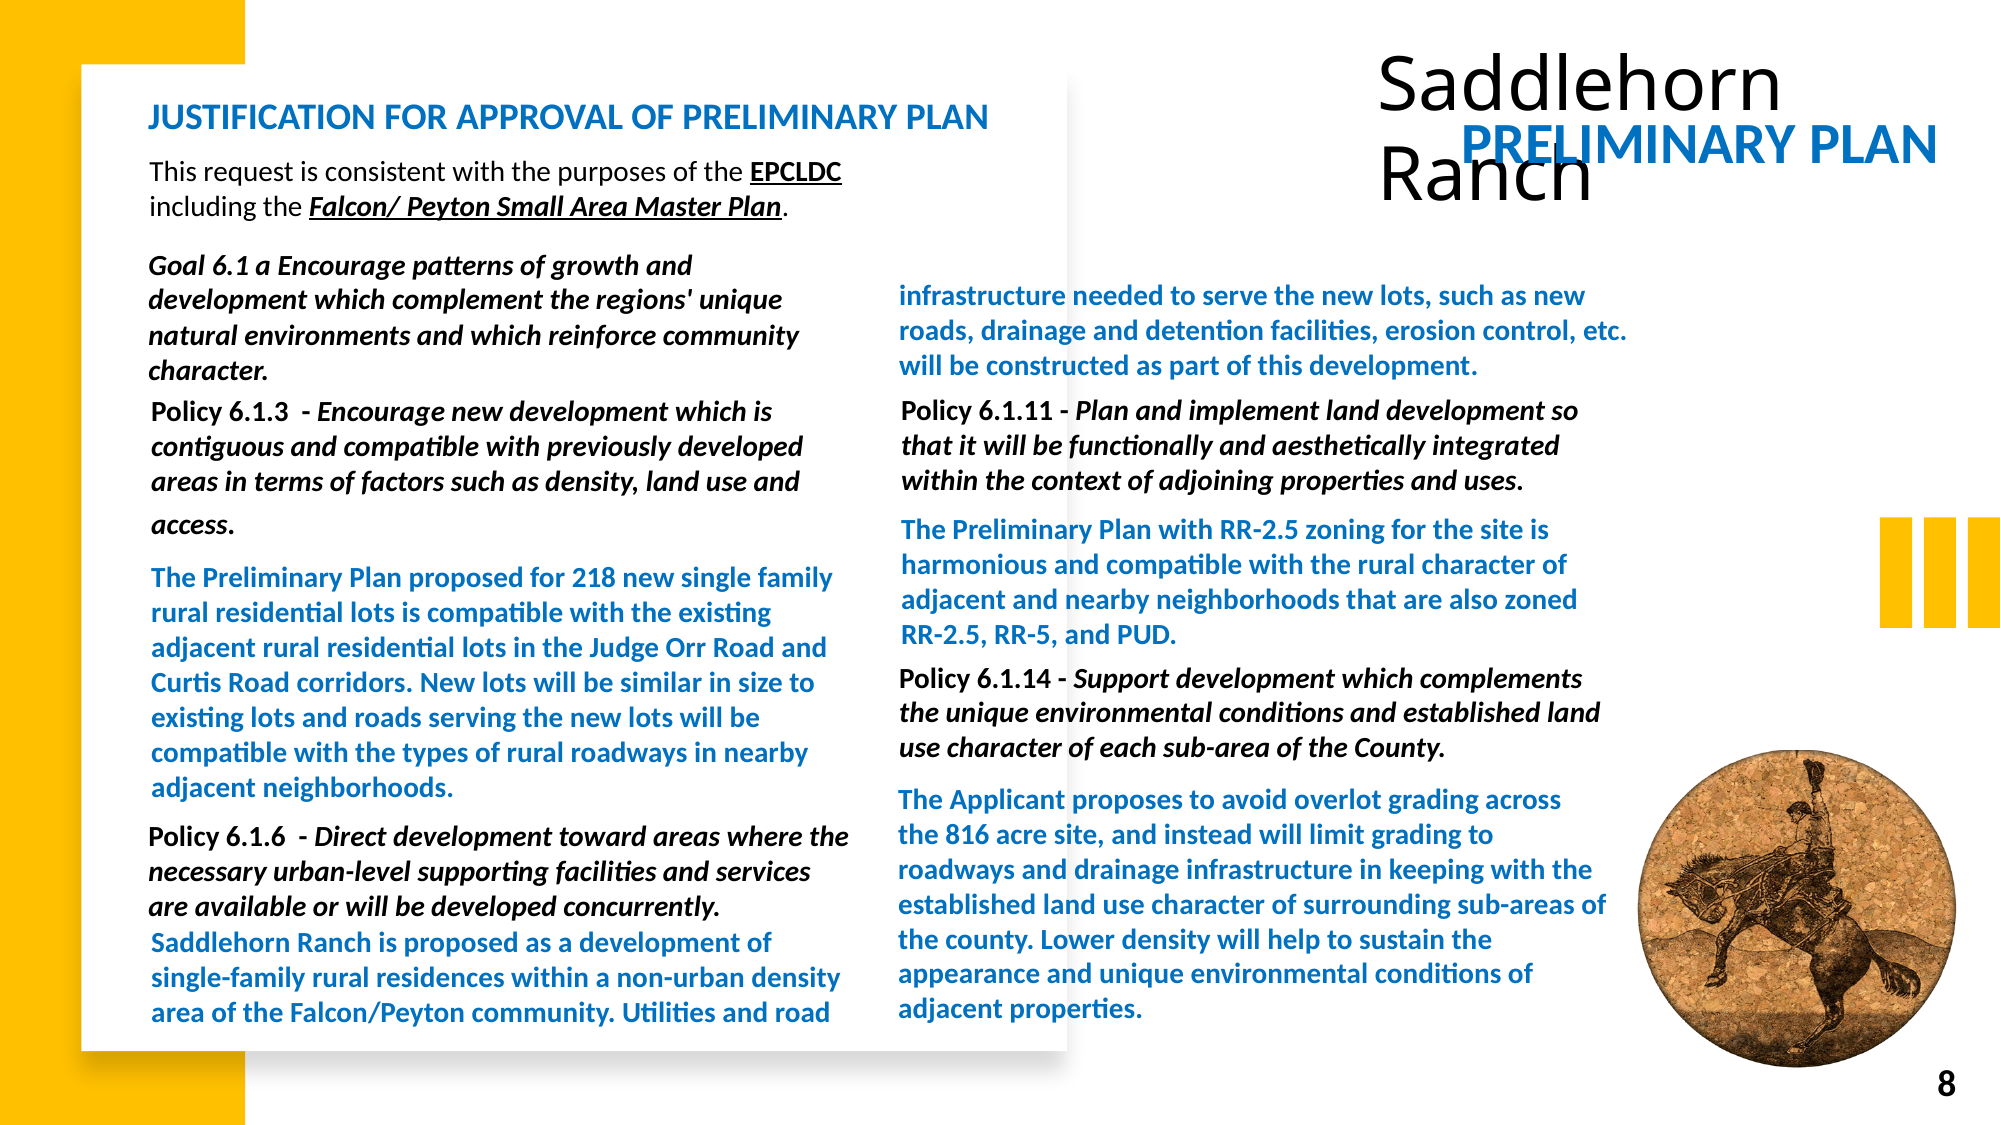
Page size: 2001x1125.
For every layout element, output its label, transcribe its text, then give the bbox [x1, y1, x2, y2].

text_box Goal 6.1 a Encourage patterns of growth and development which complement the regions' unique natural environments and which reinforce community character. [133, 238, 867, 394]
text_box Saddlehorn Ranch [1362, 28, 1984, 224]
text_box The Preliminary Plan proposed for 218 new single family rural residential lots is compatible with the existing adjacent rural residential lots in the Judge Orr Road and Curtis Road corridors. New lots will be similar in size to existing lots and roads serving the new lots will be compatible with the types of rural roadways in nearby adjacent neighborhoods. [136, 551, 870, 809]
text_box The Applicant proposes to avoid overlot grading across the 816 acre site, and instead will limit grading to roadways and drainage infrastructure in keeping with the established land use character of surrounding sub-areas of the county. Lower density will help to sustain the appearance and unique environmental conditions of adjacent properties. [883, 772, 1624, 1033]
text_box The Preliminary Plan with RR-2.5 zoning for the site is harmonious and compatible with the rural character of adjacent and nearby neighborhoods that are also zoned RR-2.5, RR-5, and PUD. [886, 502, 1627, 651]
text_box [0, 0, 246, 1125]
text_box This request is consistent with the purposes of the EPCLDC including the Falcon/ Peyton Small Area Master Plan. [134, 144, 861, 230]
picture [1633, 749, 1960, 1072]
text_box Policy 6.1.11 - Plan and implement land development so that it will be functionally and aesthetically integrated within the context of adjoining properties and uses. [886, 383, 1627, 502]
text_box Policy 6.1.6 - Direct development toward areas where the necessary urban-level supporting facilities and services are available or will be developed concurrently. [133, 809, 870, 930]
text_box Policy 6.1.3 - Encourage new development which is contiguous and compatible with previously developed areas in terms of factors such as density, land use and access. [136, 384, 867, 550]
text_box JUSTIFICATION FOR APPROVAL OF PRELIMINARY PLAN [133, 84, 1068, 145]
text_box Policy 6.1.14 - Support development which complements the unique environmental conditions and established land use character of each sub-area of the County. [884, 651, 1637, 772]
text_box [80, 63, 1068, 1052]
text_box Saddlehorn Ranch is proposed as a development of single-family rural residences within a non-urban density area of the Falcon/Peyton community. Utilities and road [136, 916, 859, 1036]
text_box PRELIMINARY PLAN [1446, 97, 2000, 183]
text_box 8 [1912, 1051, 1983, 1112]
text_box [246, 0, 2000, 1125]
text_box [1879, 517, 2000, 628]
text_box infrastructure needed to serve the new lots, such as new roads, drainage and detention facilities, erosion control, etc. will be constructed as part of this development. [884, 269, 1649, 389]
